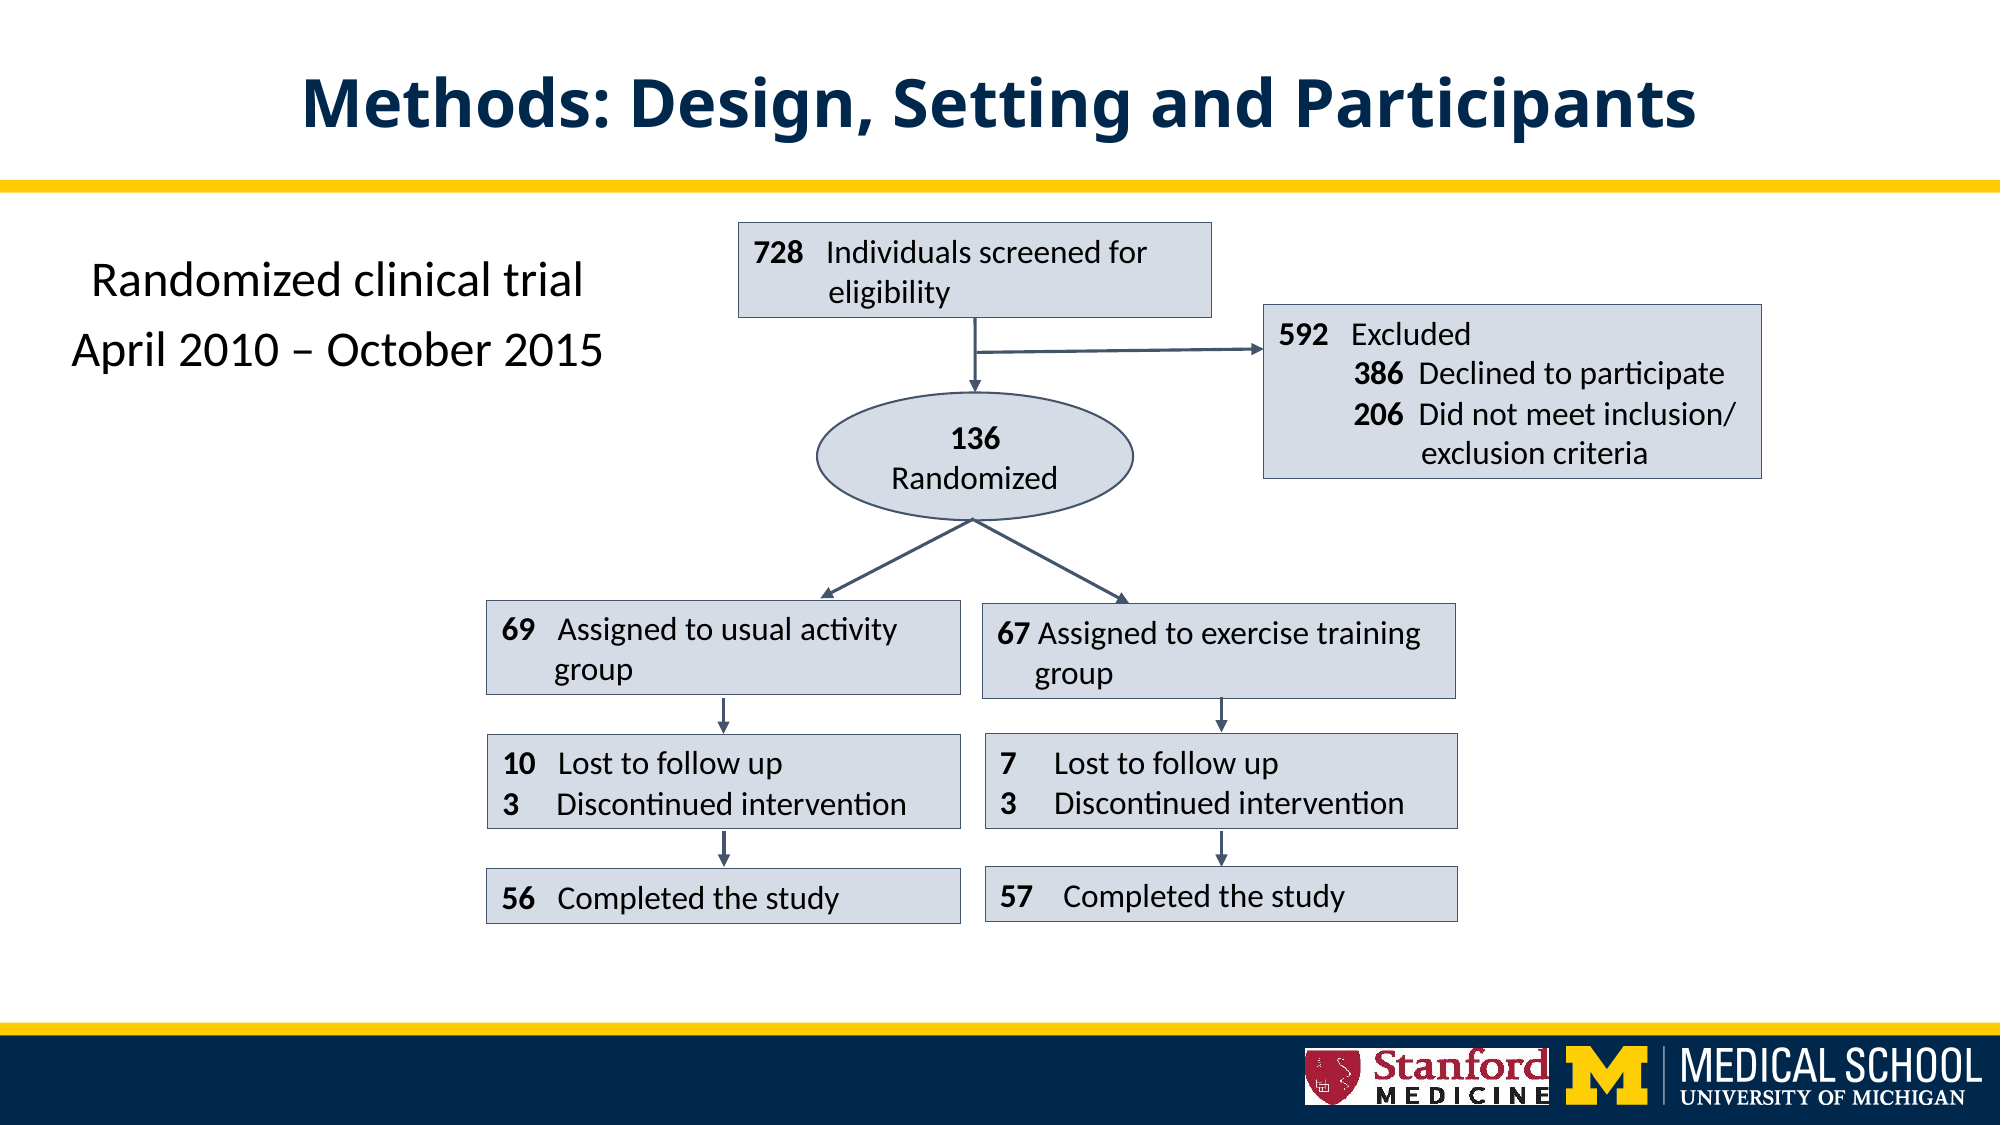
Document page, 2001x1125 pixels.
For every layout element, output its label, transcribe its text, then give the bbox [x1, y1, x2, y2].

picture [1305, 1048, 1549, 1105]
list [1566, 1046, 1982, 1105]
text_box [0, 1034, 2000, 1125]
text_box 592 Excluded 386 Declined to participate 206 Did not meet inclusion/ exclusion criteria [1263, 304, 1762, 479]
text_box Randomized clinical trial April 2010 – October 2015 [18, 239, 658, 414]
text_box [0, 1022, 2000, 1034]
text_box 728 Individuals screened for eligibility [738, 222, 1212, 318]
text_box [0, 179, 2000, 194]
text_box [976, 348, 1264, 353]
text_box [486, 392, 1458, 925]
title Methods: Design, Setting and Participants [137, 51, 1863, 160]
